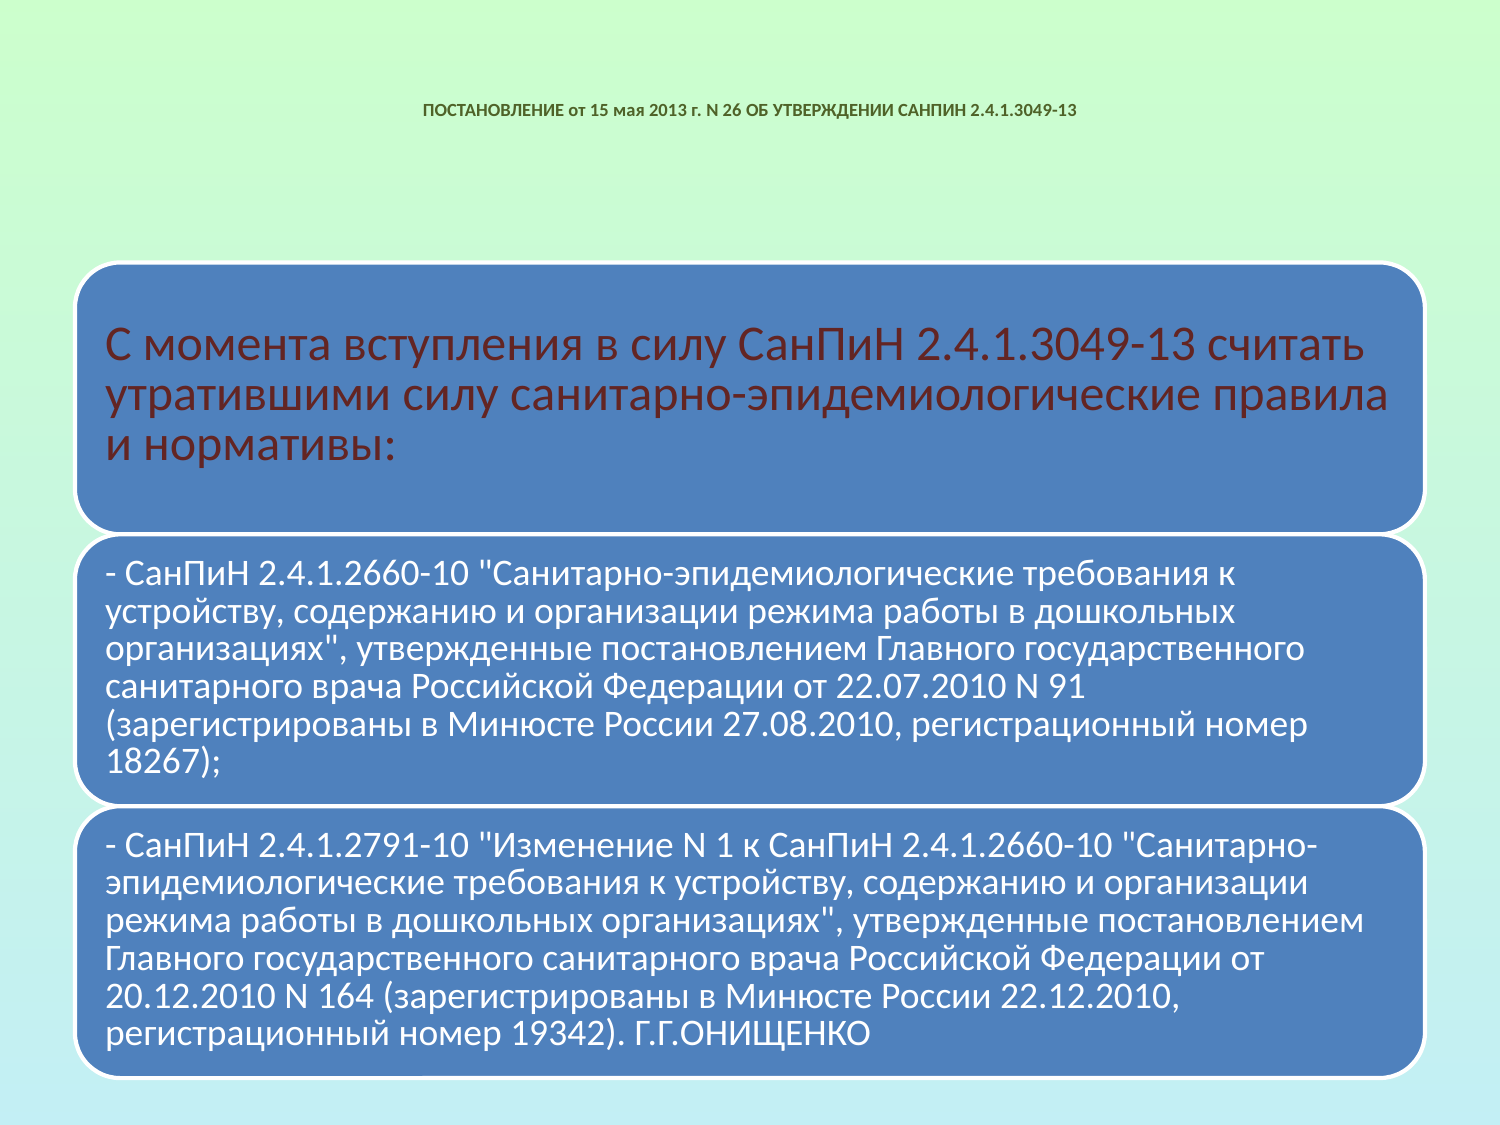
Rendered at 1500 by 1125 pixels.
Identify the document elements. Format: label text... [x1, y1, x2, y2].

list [74, 262, 1426, 1079]
title ПОСТАНОВЛЕНИЕ от 15 мая 2013 г. N 26 ОБ УТВЕРЖДЕНИИ САНПИН 2.4.1.3049-13 [75, 45, 1425, 164]
